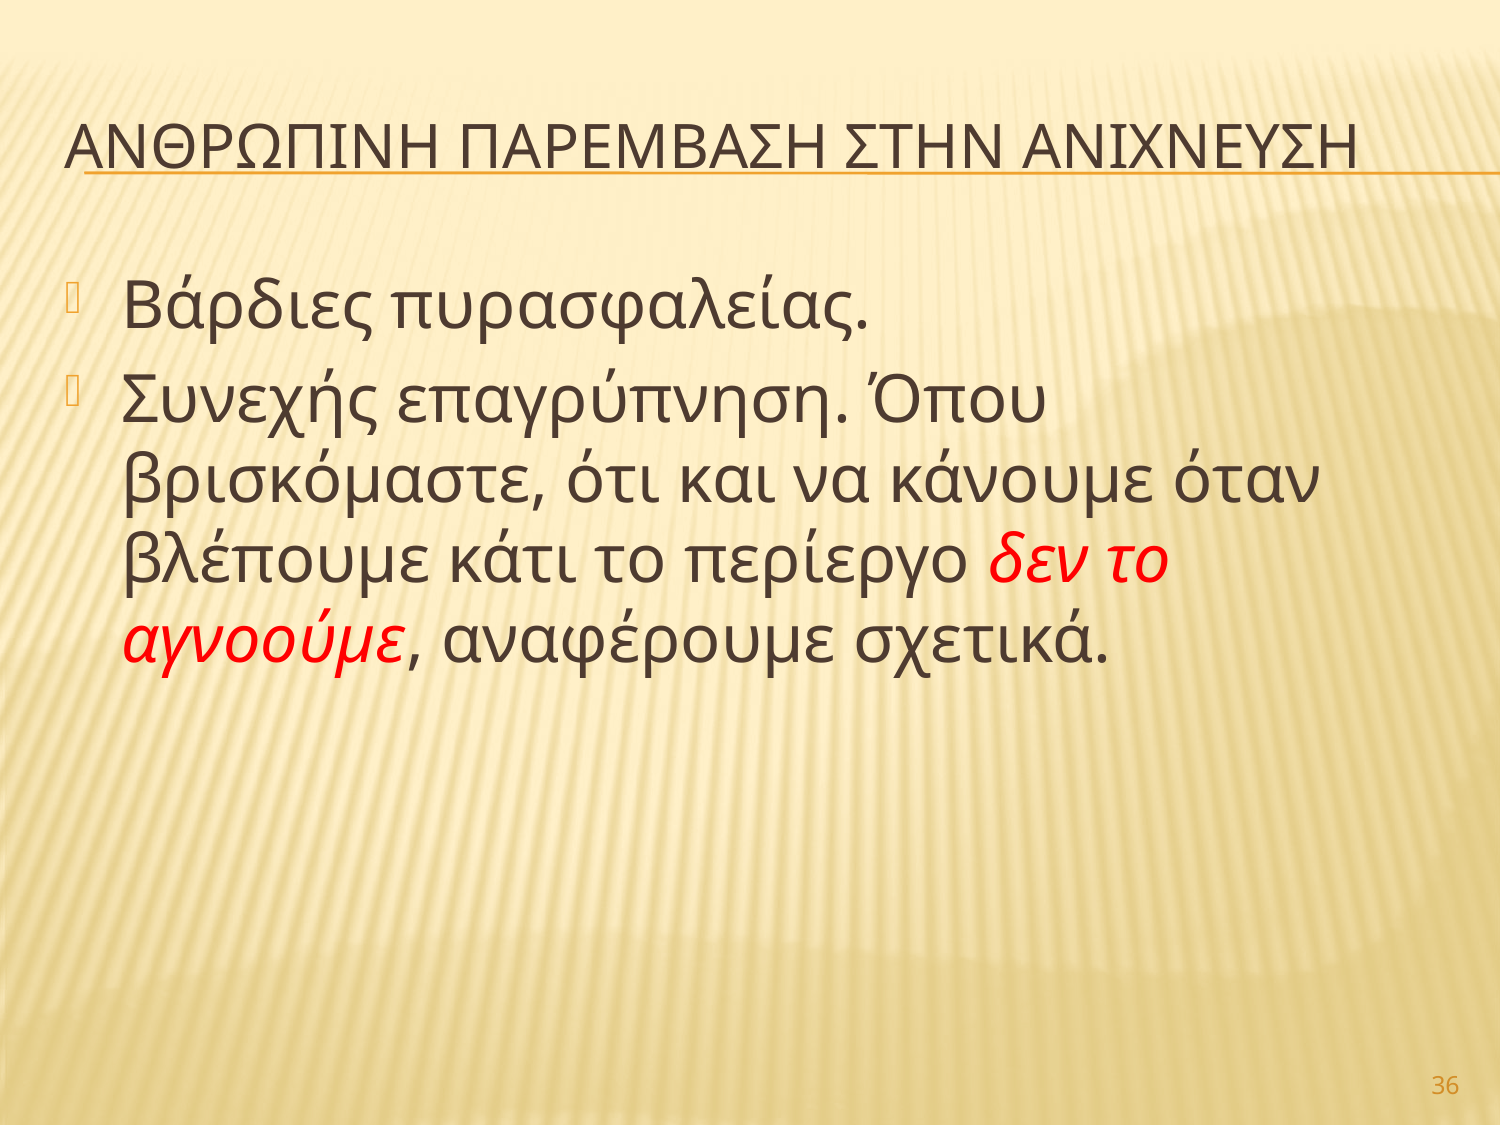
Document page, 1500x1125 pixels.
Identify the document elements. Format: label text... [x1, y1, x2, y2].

title Ανθρωπινη παρεμβαση στην ανιχνευση [50, 75, 1475, 213]
slide_number 36 [1350, 1061, 1475, 1103]
list Βάρδιες πυρασφαλείας. Συνεχής επαγρύπνηση. Όπου βρισκόμαστε, ότι και να κάνουμε όταν βλέπουμε κάτι το περίεργο δεν το αγνοούμε, αναφέρουμε σχετικά. [50, 254, 1475, 998]
